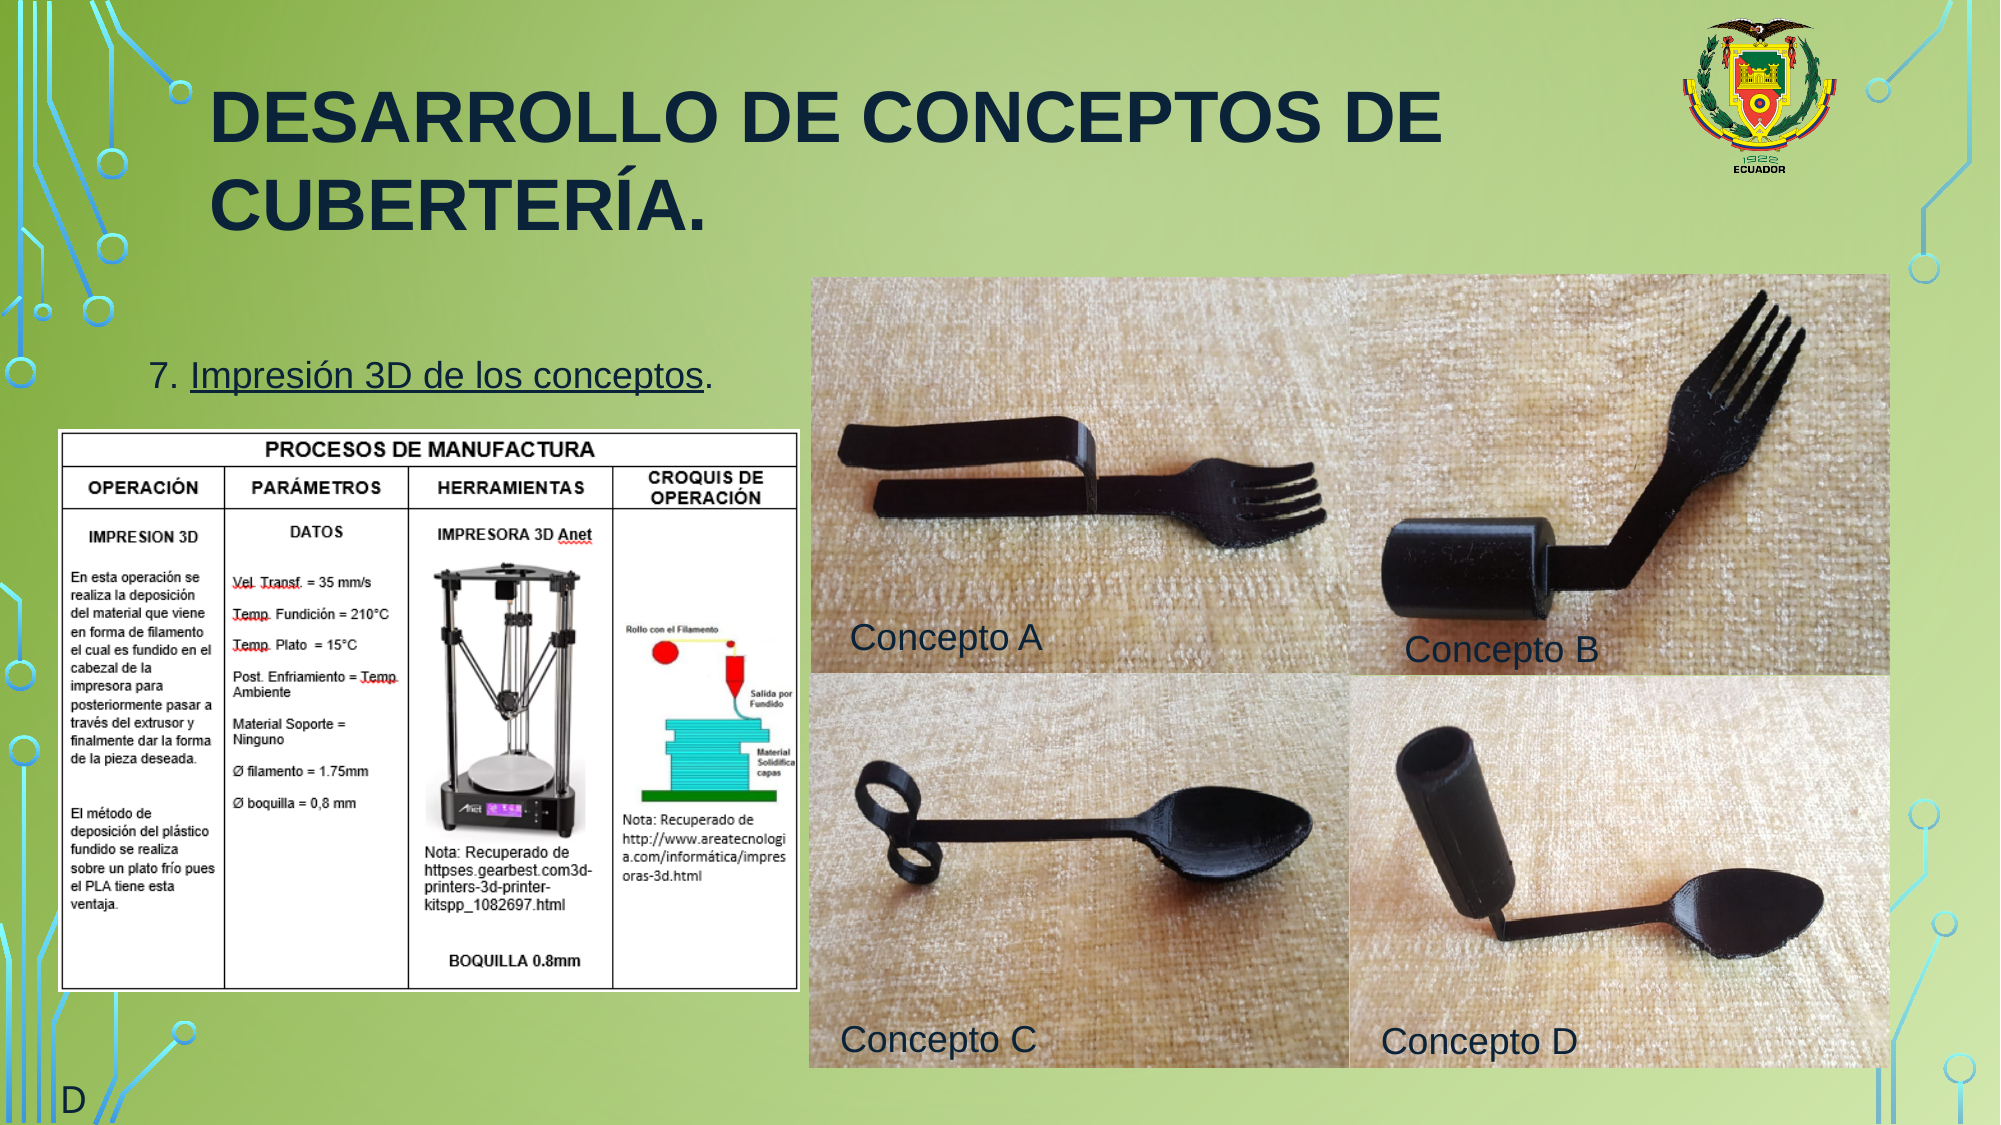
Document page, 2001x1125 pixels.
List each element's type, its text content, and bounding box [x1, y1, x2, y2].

picture [809, 274, 1890, 1069]
text_box 7. Impresión 3D de los conceptos. [133, 320, 748, 404]
text_box D [44, 1068, 145, 1125]
picture [58, 428, 800, 992]
text_box DESARROLLO DE CONCEPTOS DE CUBERTERÍA. [194, 62, 1668, 252]
picture [1682, 18, 1845, 174]
